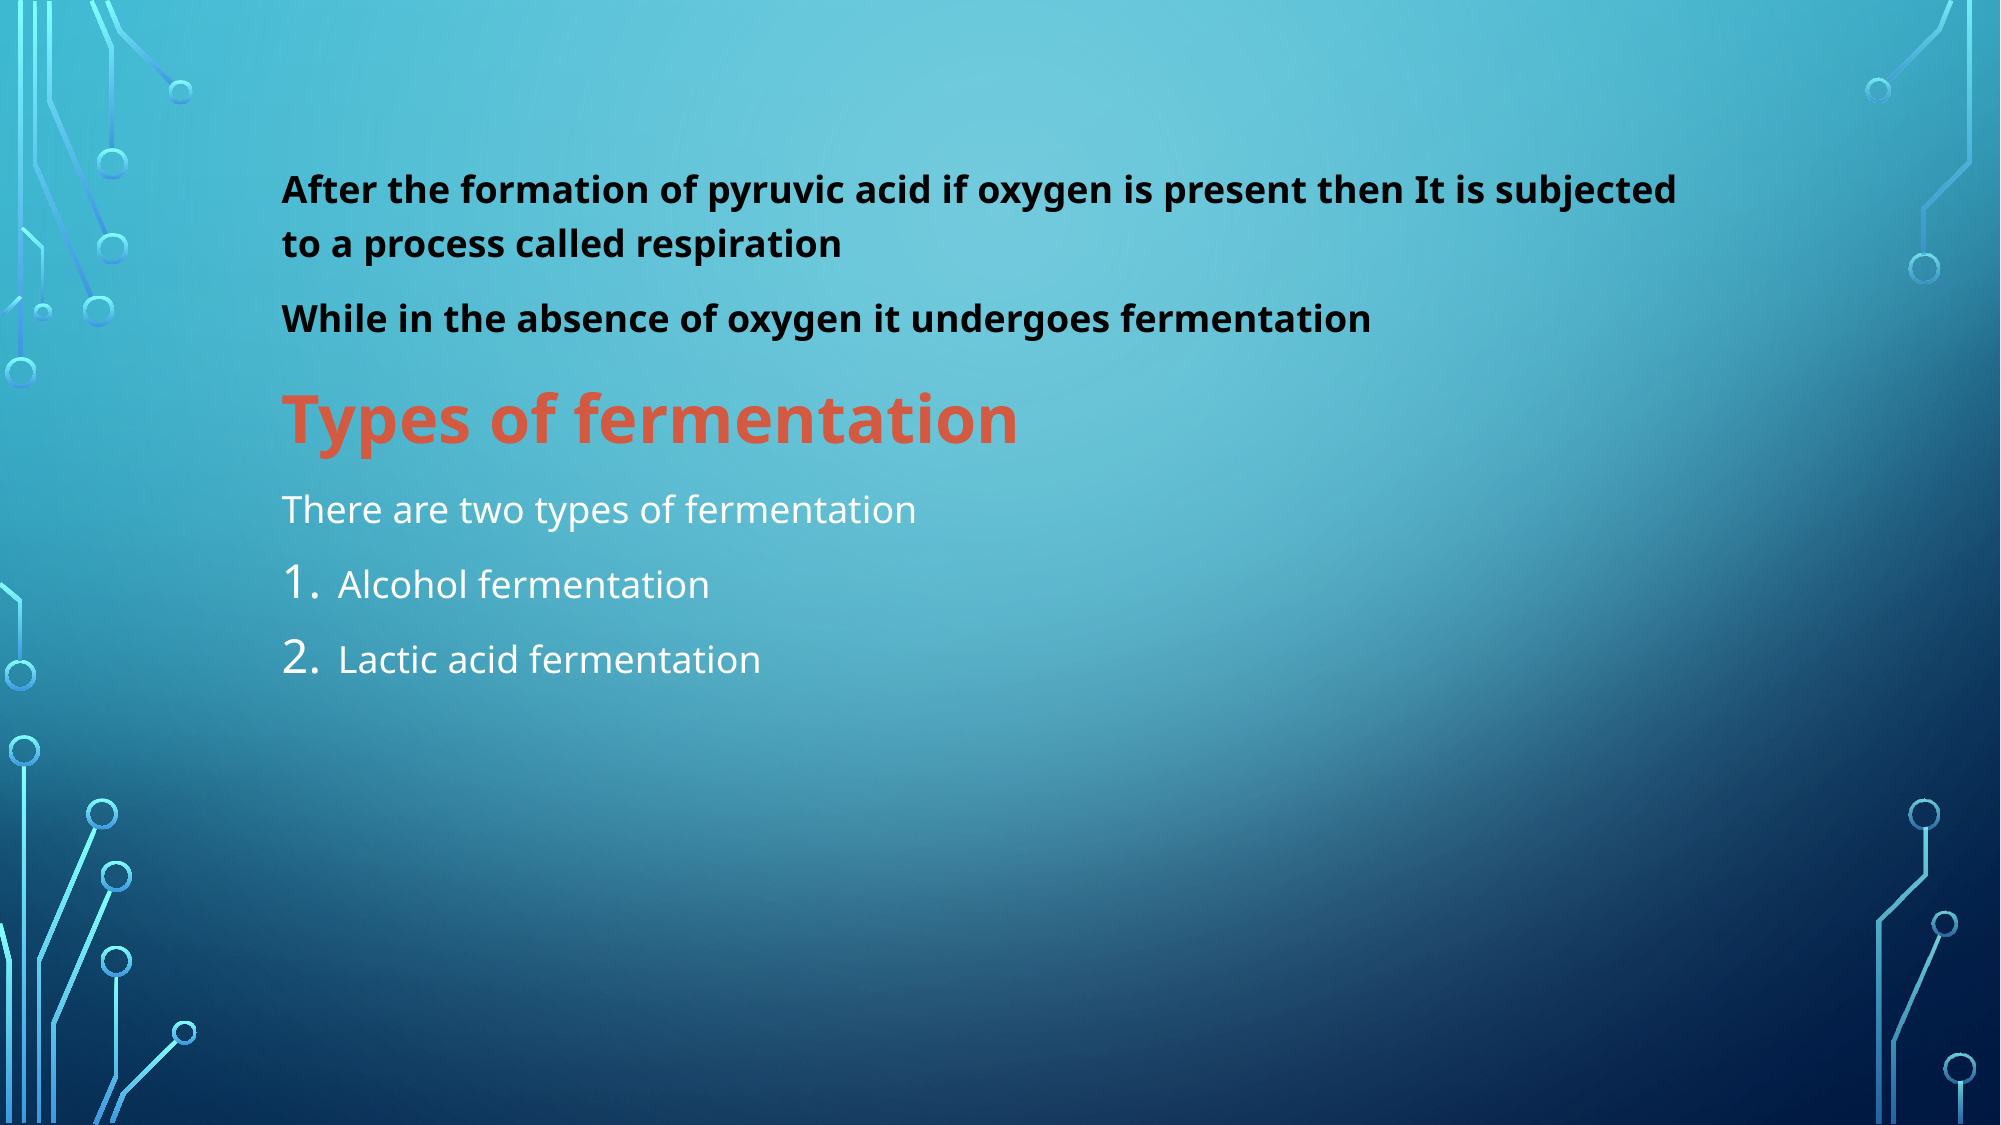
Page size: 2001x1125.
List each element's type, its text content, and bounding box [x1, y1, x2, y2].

list After the formation of pyruvic acid if oxygen is present then It is subjected to a process called respiration While in the absence of oxygen it undergoes fermentation Types of fermentation There are two types of fermentation Alcohol fermentation Lactic acid fermentation [266, 149, 1705, 800]
